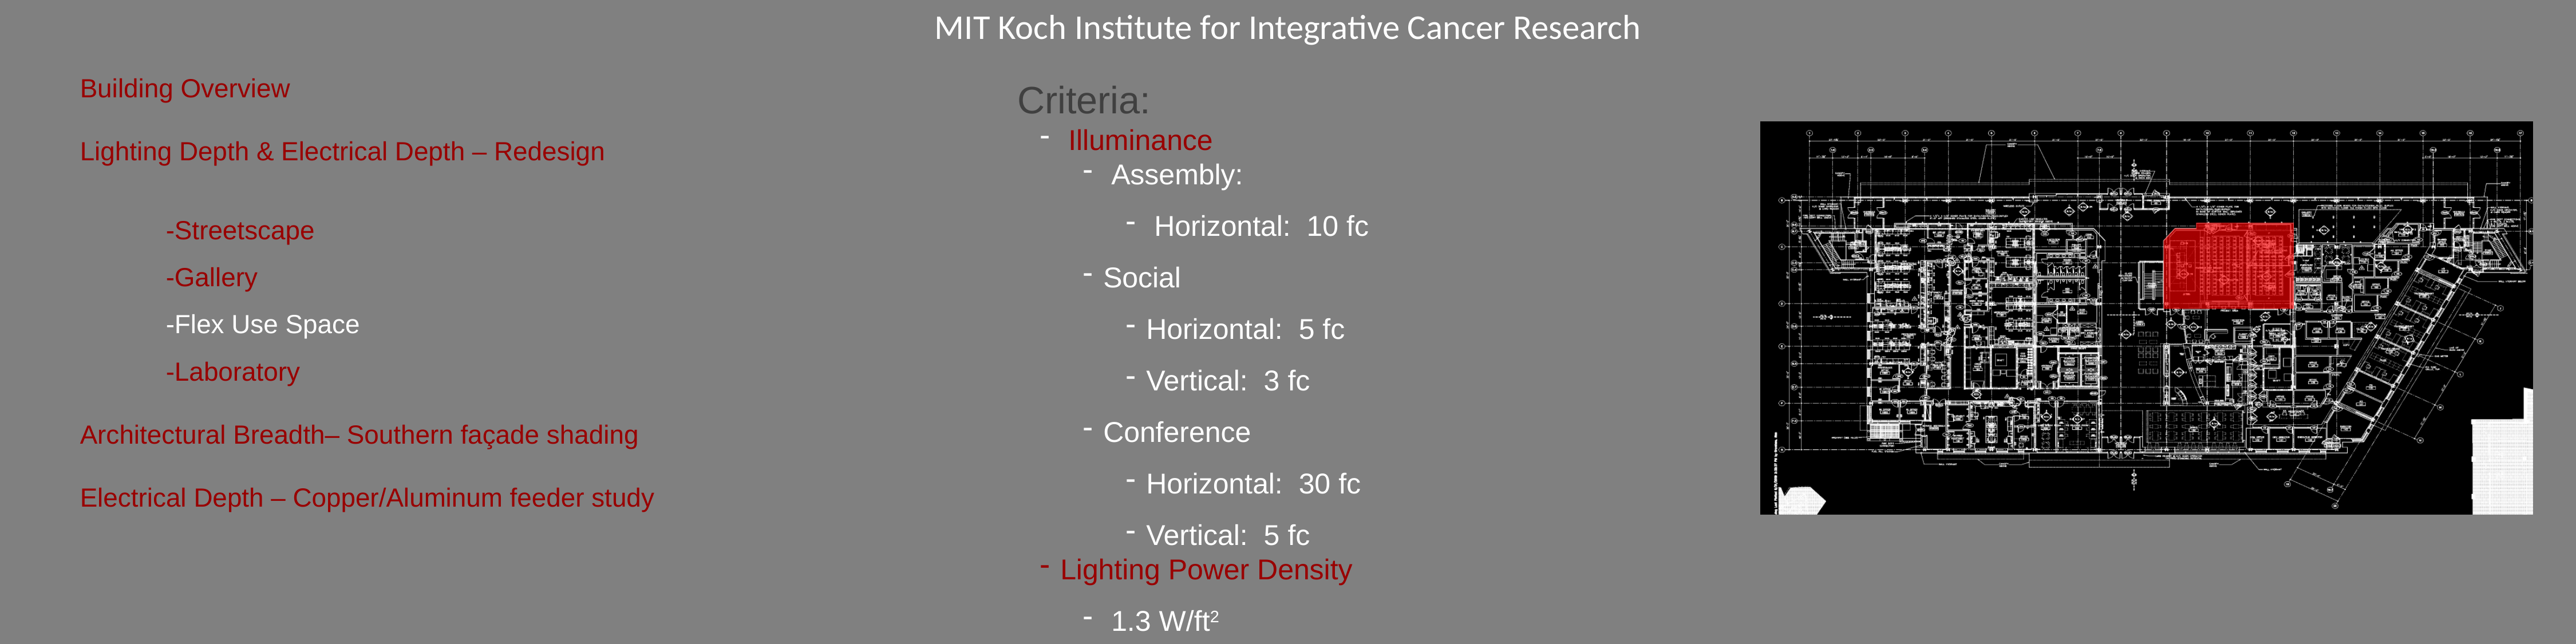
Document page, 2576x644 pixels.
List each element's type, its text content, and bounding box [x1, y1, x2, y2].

picture [1760, 121, 2534, 515]
text_box Building Overview Lighting Depth & Electrical Depth – Redesign -Streetscape -Gallery -Flex Use Space -Laboratory Architectural Breadth– Southern façade shading Electrical Depth – Copper/Aluminum feeder study [72, 35, 787, 579]
text_box Criteria: Illuminance Assembly: Horizontal: 10 fc Social Horizontal: 5 fc Vertical: 3 fc Conference Horizontal: 30 fc Vertical: 5 fc Lighting Power Density 1.3 W/ft2 [1009, 71, 1539, 644]
text_box MIT Koch Institute for Integrative Cancer Research [844, 0, 1732, 50]
